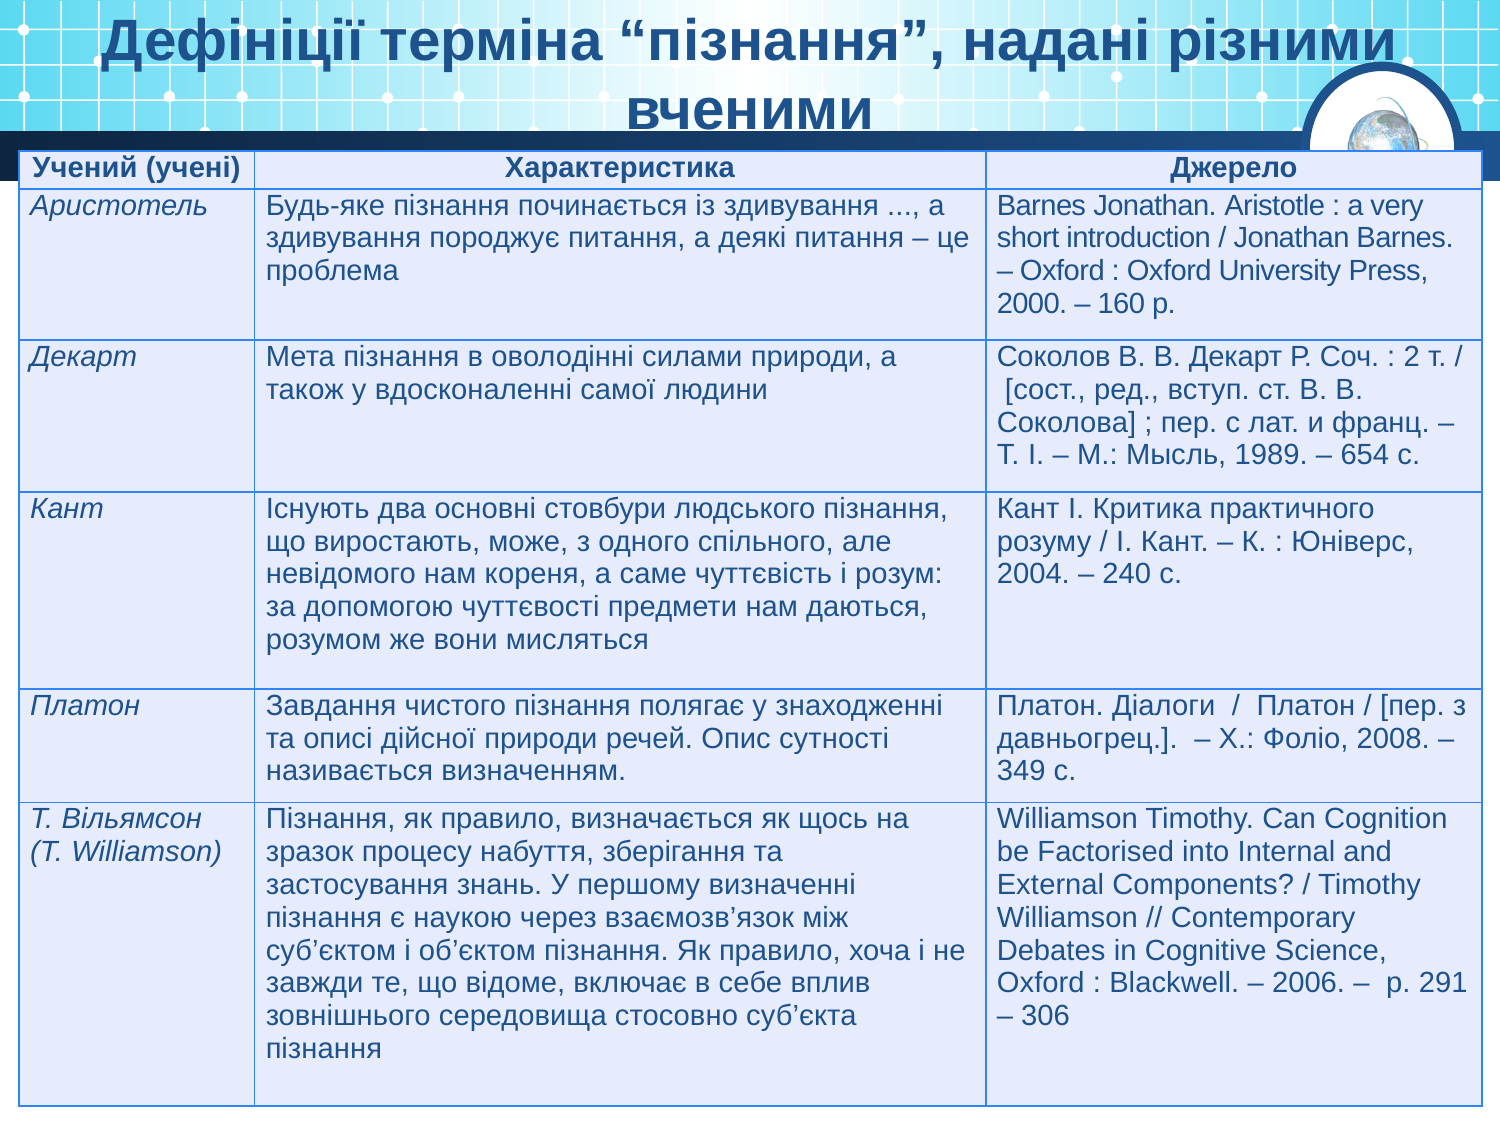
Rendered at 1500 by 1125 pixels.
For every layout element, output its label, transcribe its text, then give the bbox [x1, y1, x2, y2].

table_cell Кант І. Критика практичного розуму / І. Кант. – К. : Юніверс, 2004. – 240 с. [987, 493, 1481, 688]
table_cell Аристотель [20, 190, 254, 339]
table_cell Існують два основні стовбури людського пізнання, що виростають, може, з одного спільного, але невідомого нам кореня, а саме чуттєвість і розум: за допомогою чуттєвості предмети нам даються, розумом же вони мисляться [255, 493, 985, 688]
table_header Джерело [987, 152, 1481, 188]
table_header Учений (учені) [20, 152, 254, 188]
table_cell Williamson Timothy. Can Cognition be Factorised into Internal and External Components? / Timothy Williamson // Contemporary Debates in Cognitive Science, Oxford : Blackwell. – 2006. – p. 291 – 306 [987, 803, 1481, 1105]
table_header Характеристика [255, 152, 985, 188]
table_cell Пізнання, як правило, визначається як щось на зразок процесу набуття, зберігання та застосування знань. У першому визначенні пізнання є наукою через взаємозв’язок між суб’єктом і об’єктом пізнання. Як правило, хоча і не завжди те, що відоме, включає в себе вплив зовнішнього середовища стосовно суб’єкта пізнання [255, 803, 985, 1105]
table_cell Декарт [20, 341, 254, 491]
table_cell Соколов В. В. Декарт Р. Соч. : 2 т. / [сост., ред., вступ. ст. В. В. Соколова] ; пер. с лат. и франц. – Т. I. – М.: Мысль, 1989. – 654 с. [987, 341, 1481, 491]
table_cell Завдання чистого пізнання полягає у знаходженні та описі дійсної природи речей. Опис сутності називається визначенням. [255, 690, 985, 802]
text_box Дефініції терміна “пізнання”, надані різними вченими [17, 0, 1483, 149]
table_cell Кант [20, 493, 254, 688]
table_cell Barnes Jonathan. Aristotle : a very short introduction / Jonathan Barnes. – Oxford : Oxford University Press, 2000. – 160 p. [987, 190, 1481, 339]
table_cell Платон. Діалоги / Платон / [пер. з давньогрец.]. – Х.: Фоліо, 2008. – 349 с. [987, 690, 1481, 802]
table_cell Платон [20, 690, 254, 802]
table_cell Мета пізнання в оволодінні силами природи, а також у вдосконаленні самої людини [255, 341, 985, 491]
table_cell Т. Вільямсон (T. Williamson) [20, 803, 254, 1105]
table_cell Будь-яке пізнання починається із здивування ..., а здивування породжує питання, а деякі питання – це проблема [255, 190, 985, 339]
